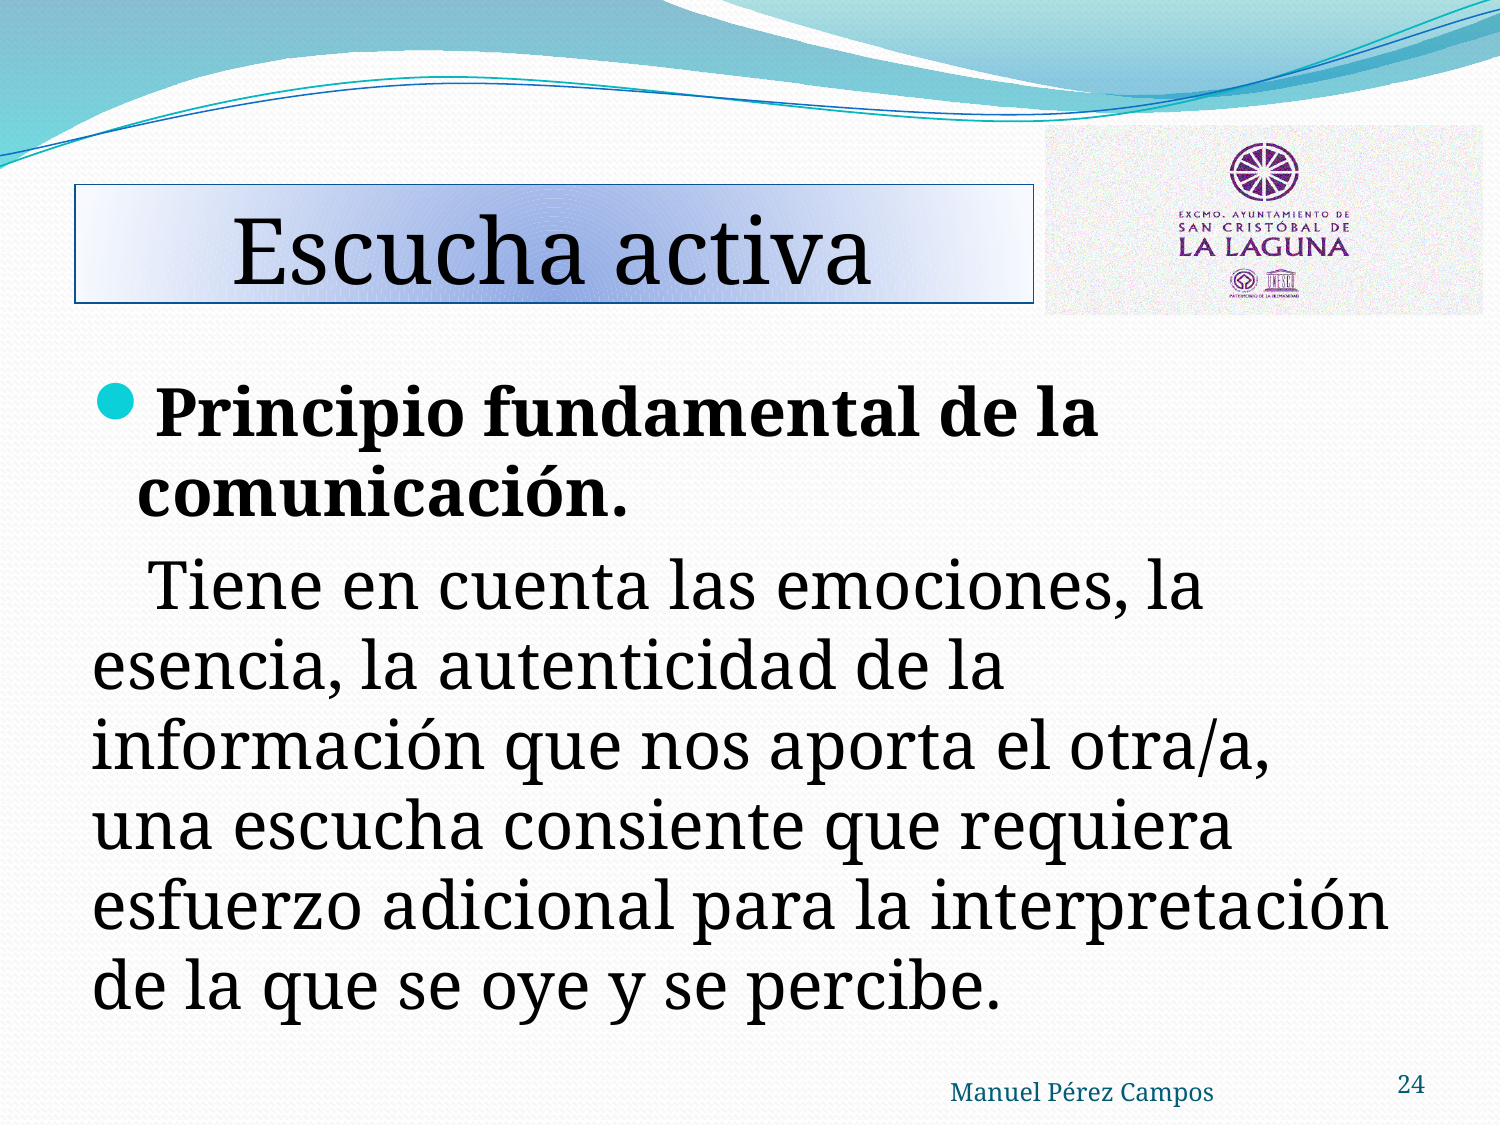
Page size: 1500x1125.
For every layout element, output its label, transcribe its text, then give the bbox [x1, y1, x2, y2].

slide_number 24 [1299, 1042, 1425, 1103]
title Escucha activa [74, 184, 1034, 304]
footer Manuel Pérez Campos [950, 1046, 1500, 1107]
picture [1045, 125, 1483, 315]
list Principio fundamental de la comunicación. Tiene en cuenta las emociones, la esencia, la autenticidad de la información que nos aporta el otra/a, una escucha consiente que requiera esfuerzo adicional para la interpretación de la que se oye y se percibe. [76, 361, 1428, 1035]
